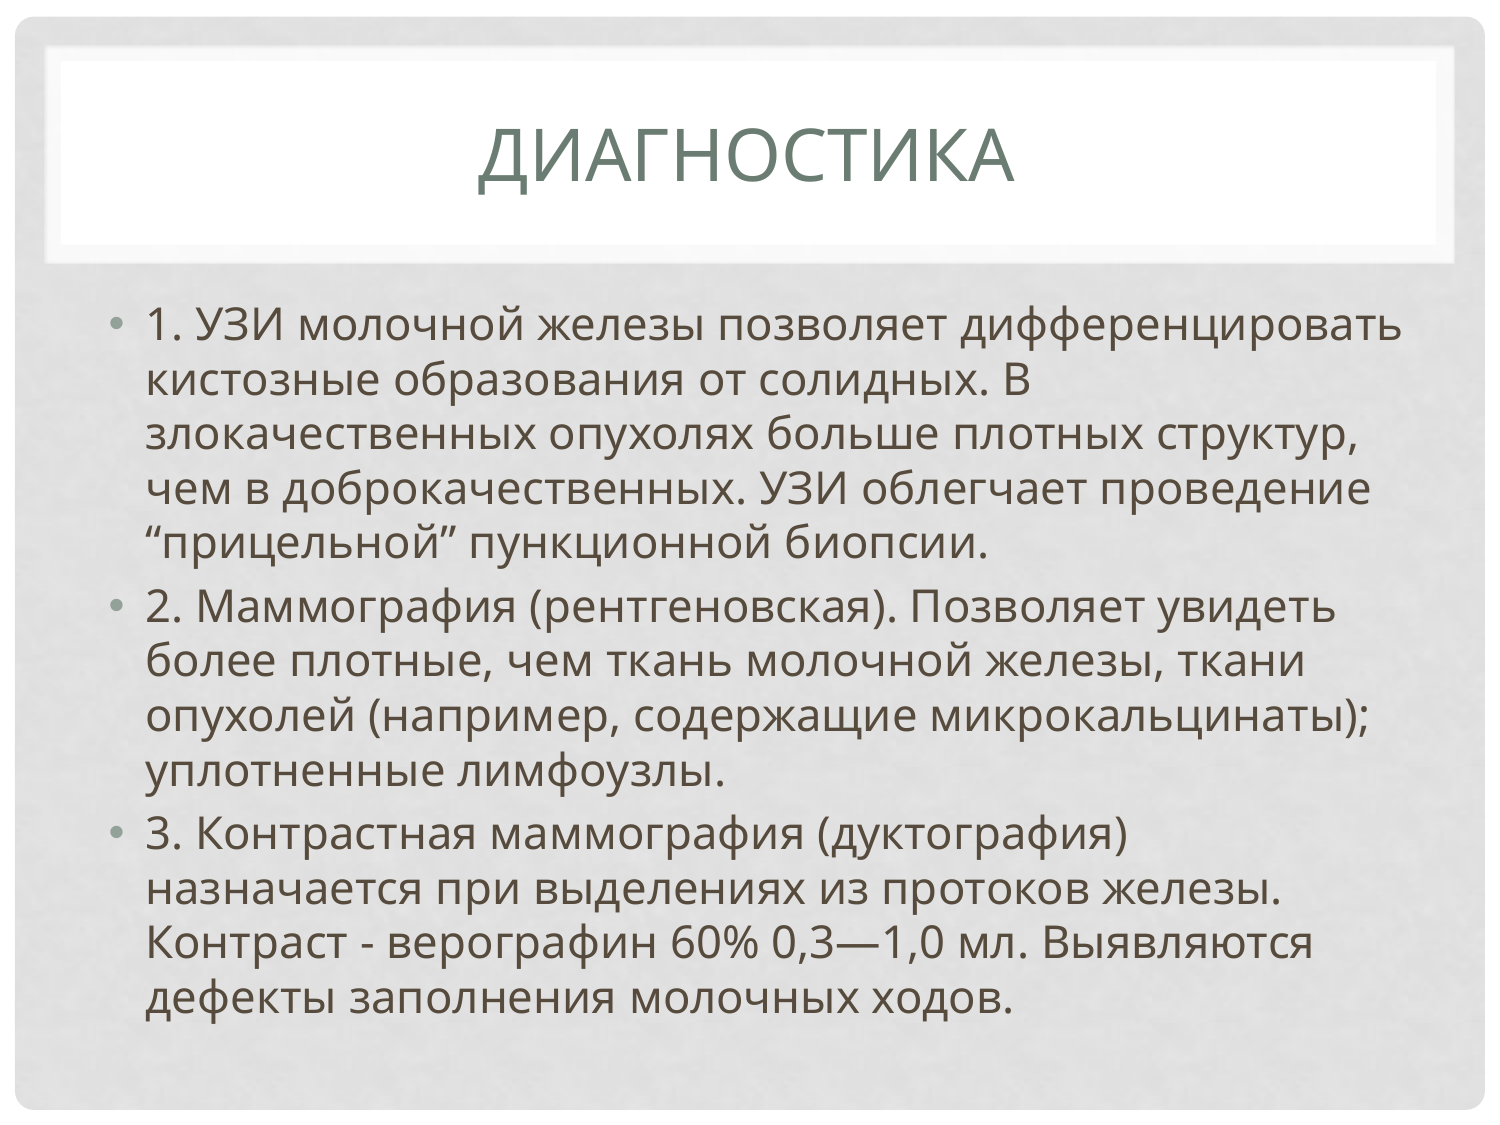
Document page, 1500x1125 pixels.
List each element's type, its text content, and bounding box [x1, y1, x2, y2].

title диагностика [69, 66, 1425, 238]
list 1. УЗИ молочной железы позволяет дифференцировать кистозные образования от солидных. В злокачественных опухолях больше плотных структур, чем в доброкачественных. УЗИ облегчает проведение “прицельной” пункционной биопсии. 2. Маммография (рентгеновская). Позволяет увидеть более плотные, чем ткань молочной железы, ткани опухолей (например, содержащие микрокальцинаты); уплотненные лимфоузлы. 3. Контрастная маммография (дуктография) назначается при выделениях из протоков железы. Контраст - верографин 60% 0,3—1,0 мл. Выявляются дефекты заполнения молочных ходов. [75, 287, 1425, 1047]
